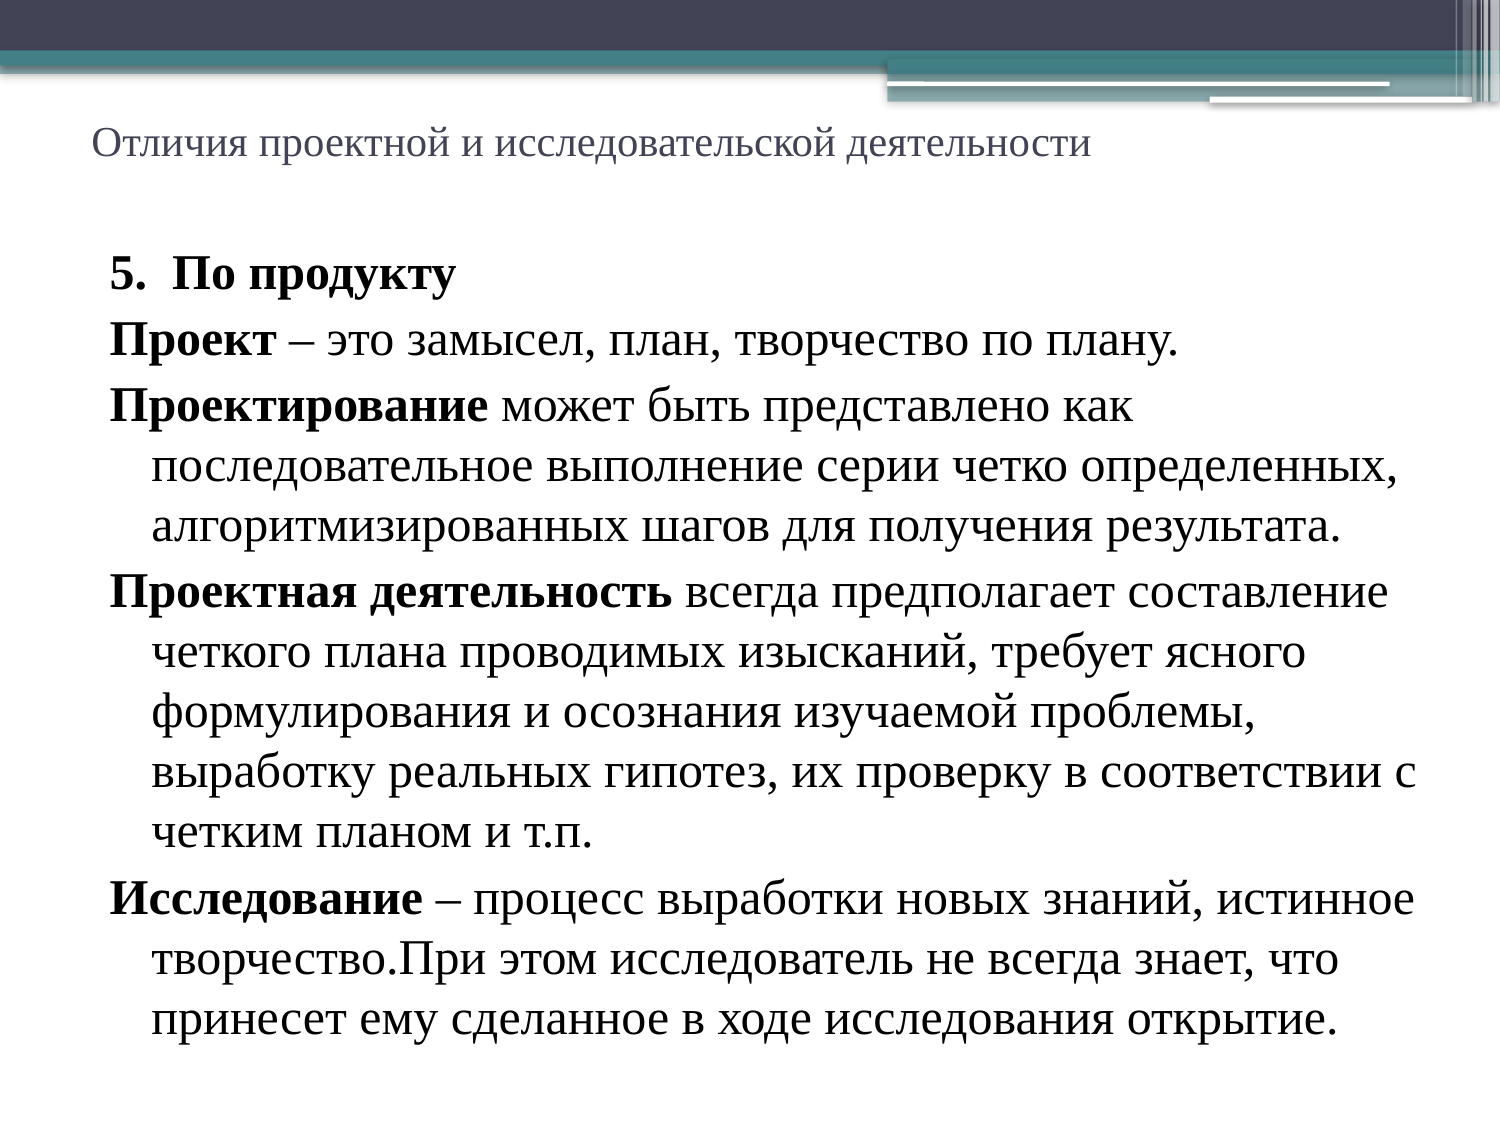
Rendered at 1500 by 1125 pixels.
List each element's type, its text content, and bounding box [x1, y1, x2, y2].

title Отличия проектной и исследовательской деятельности [76, 54, 1427, 230]
list 5. По продукту Проект – это замысел, план, творчество по плану. Проектирование может быть представлено как последовательное выполнение серии четко определенных, алгоритмизированных шагов для получения результата. Проектная деятельность всегда предполагает составление четкого плана проводимых изысканий, требует ясного формулирования и осознания изучаемой проблемы, выработку реальных гипотез, их проверку в соответствии с четким планом и т.п. Исследование – процесс выработки новых знаний, истинное творчество.При этом исследователь не всегда знает, что принесет ему сделанное в ходе исследования открытие. [76, 231, 1471, 975]
